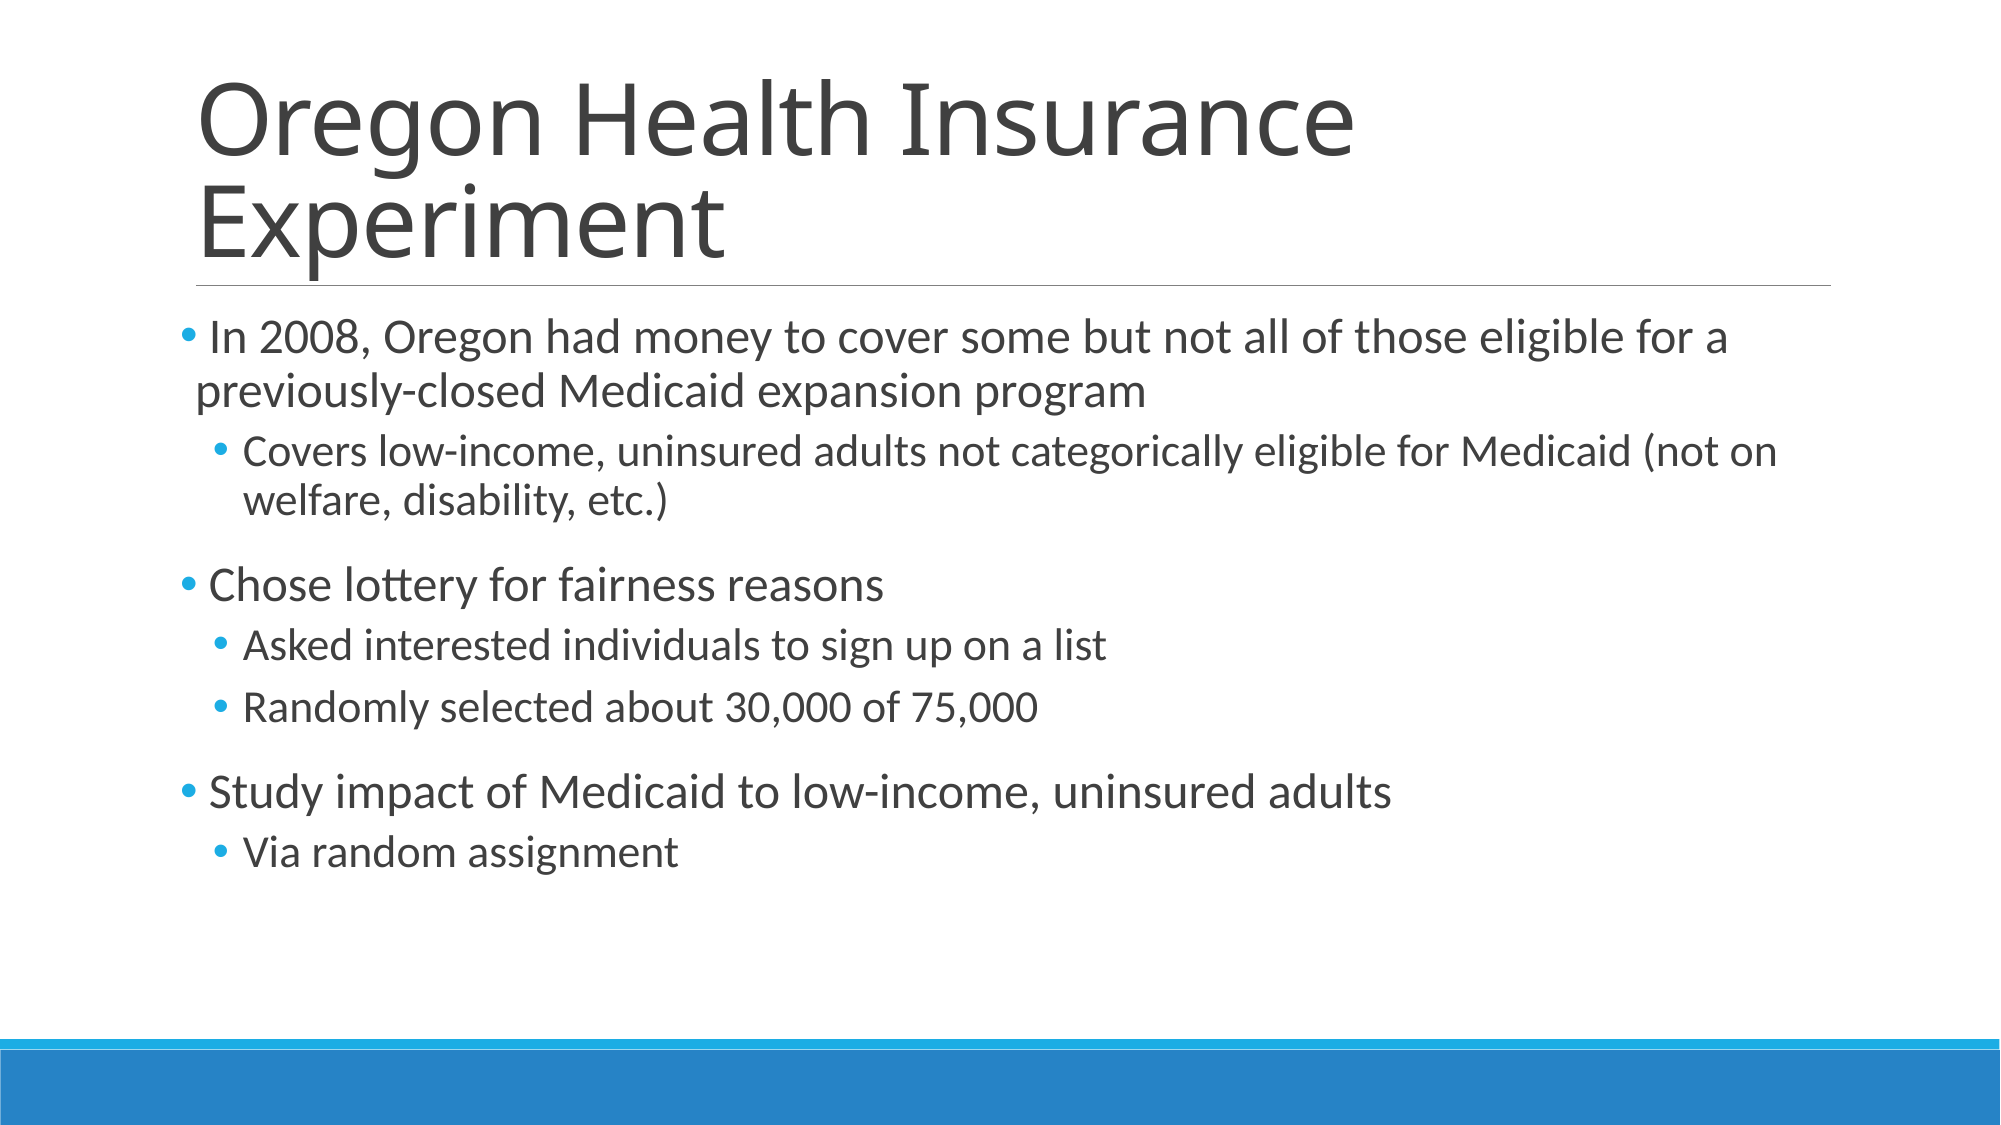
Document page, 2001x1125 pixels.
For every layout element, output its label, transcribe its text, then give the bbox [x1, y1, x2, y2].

list In 2008, Oregon had money to cover some but not all of those eligible for a previously-closed Medicaid expansion program Covers low-income, uninsured adults not categorically eligible for Medicaid (not on welfare, disability, etc.) Chose lottery for fairness reasons Asked interested individuals to sign up on a list Randomly selected about 30,000 of 75,000 Study impact of Medicaid to low-income, uninsured adults Via random assignment [180, 302, 1830, 963]
title Oregon Health Insurance Experiment [180, 47, 1830, 285]
